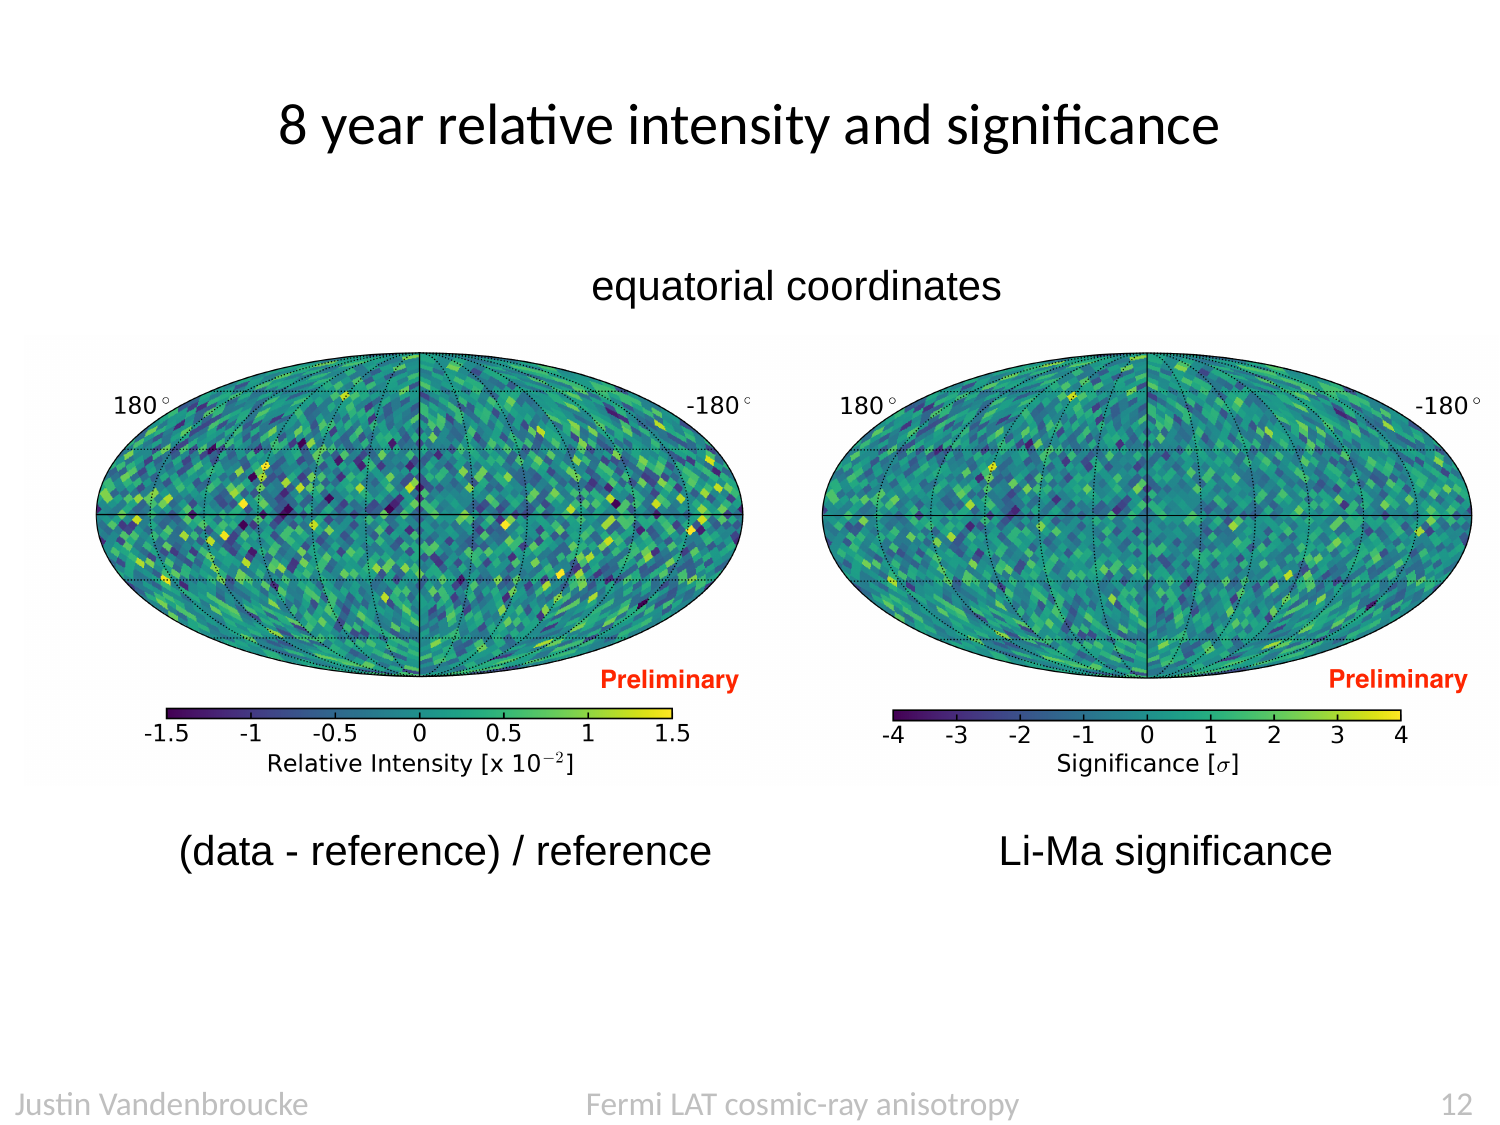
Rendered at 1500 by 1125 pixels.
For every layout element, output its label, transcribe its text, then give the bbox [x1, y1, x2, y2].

footer Justin Vandenbroucke Fermi LAT cosmic-ray anisotropy [0, 1074, 1500, 1125]
text_box (data - reference) / reference [163, 816, 728, 882]
title 8 year relative intensity and significance [75, 27, 1425, 215]
picture [24, 335, 1499, 786]
text_box Li-Ma significance [983, 816, 1349, 882]
text_box equatorial coordinates [576, 251, 1018, 317]
slide_number 12 [1425, 1074, 1500, 1124]
